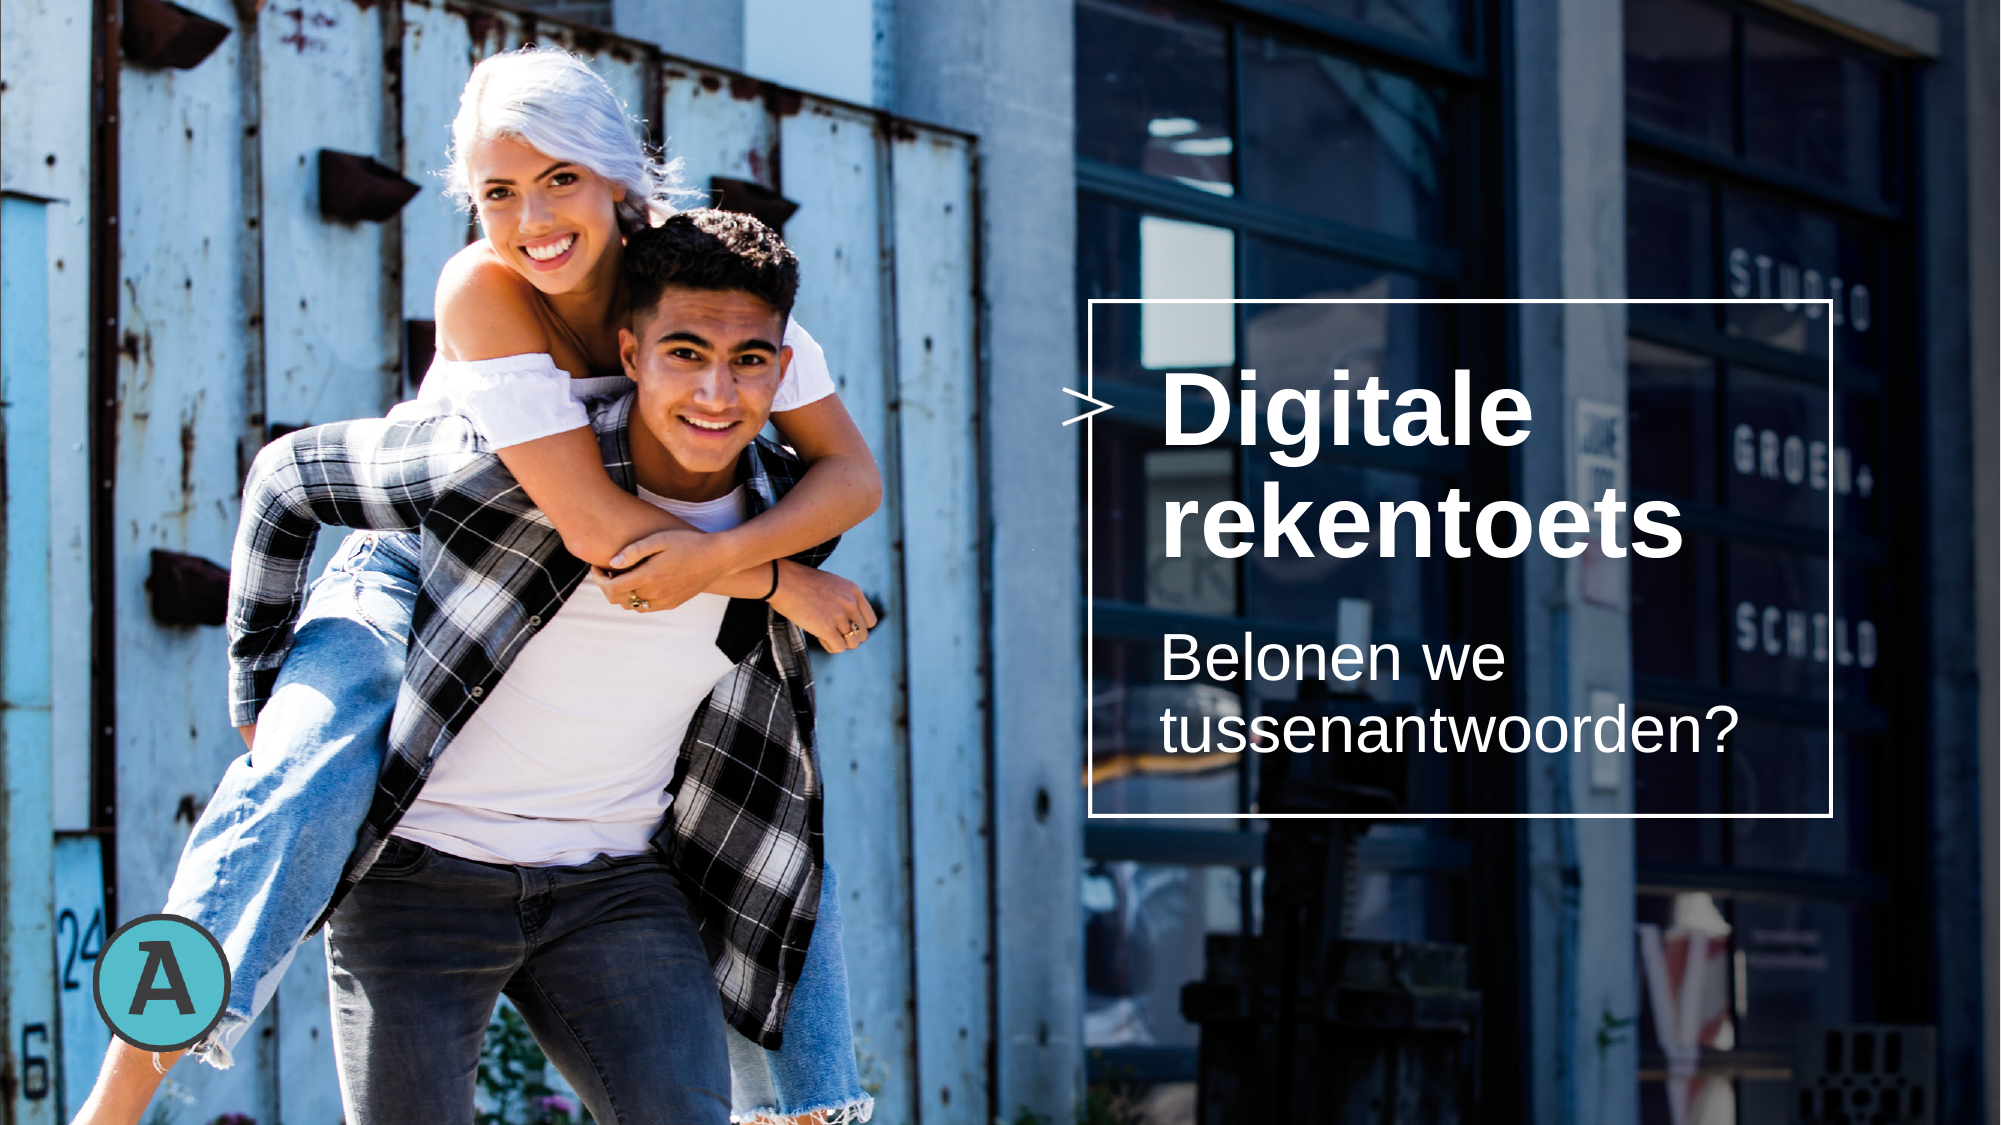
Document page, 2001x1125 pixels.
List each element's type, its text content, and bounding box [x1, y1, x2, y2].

title Digitale rekentoets [1094, 308, 1833, 587]
list Belonen we tussenantwoorden? [1094, 587, 1833, 818]
picture [0, 0, 2001, 1125]
